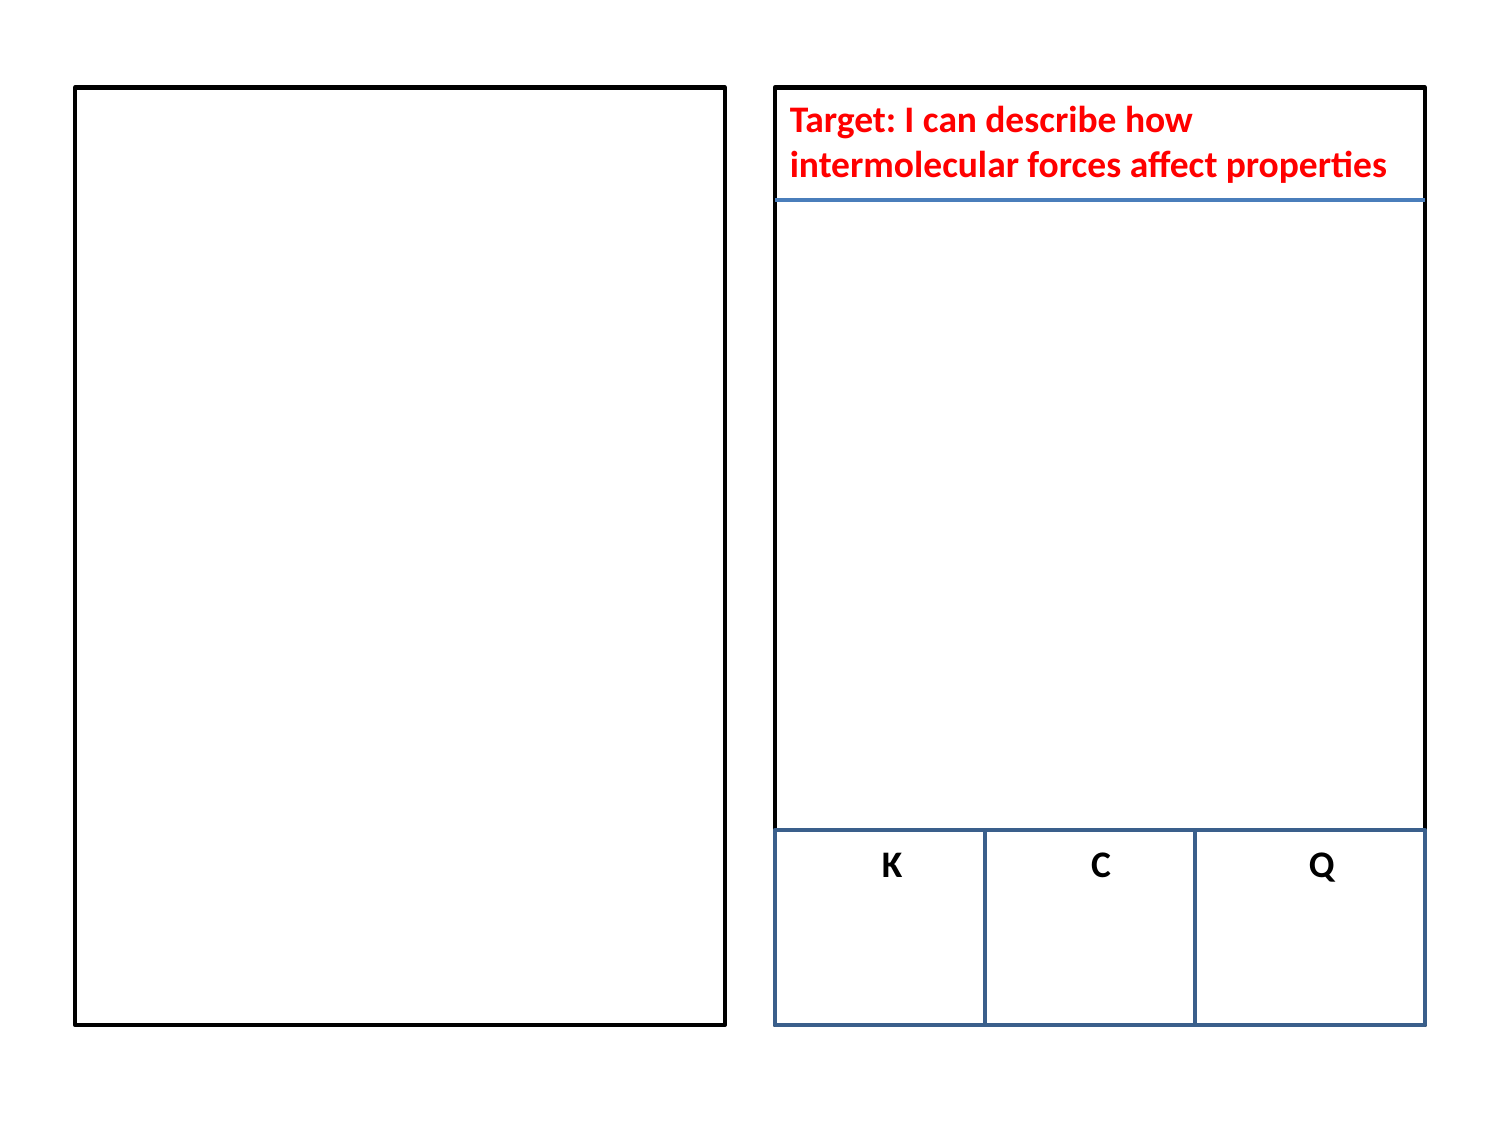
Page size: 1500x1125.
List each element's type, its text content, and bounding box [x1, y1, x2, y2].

text_box [983, 828, 1193, 1027]
text_box [773, 828, 983, 1027]
text_box Target: I can describe how intermolecular forces affect properties K C Q [773, 85, 1427, 828]
text_box [73, 85, 727, 1027]
text_box [1193, 828, 1427, 1027]
